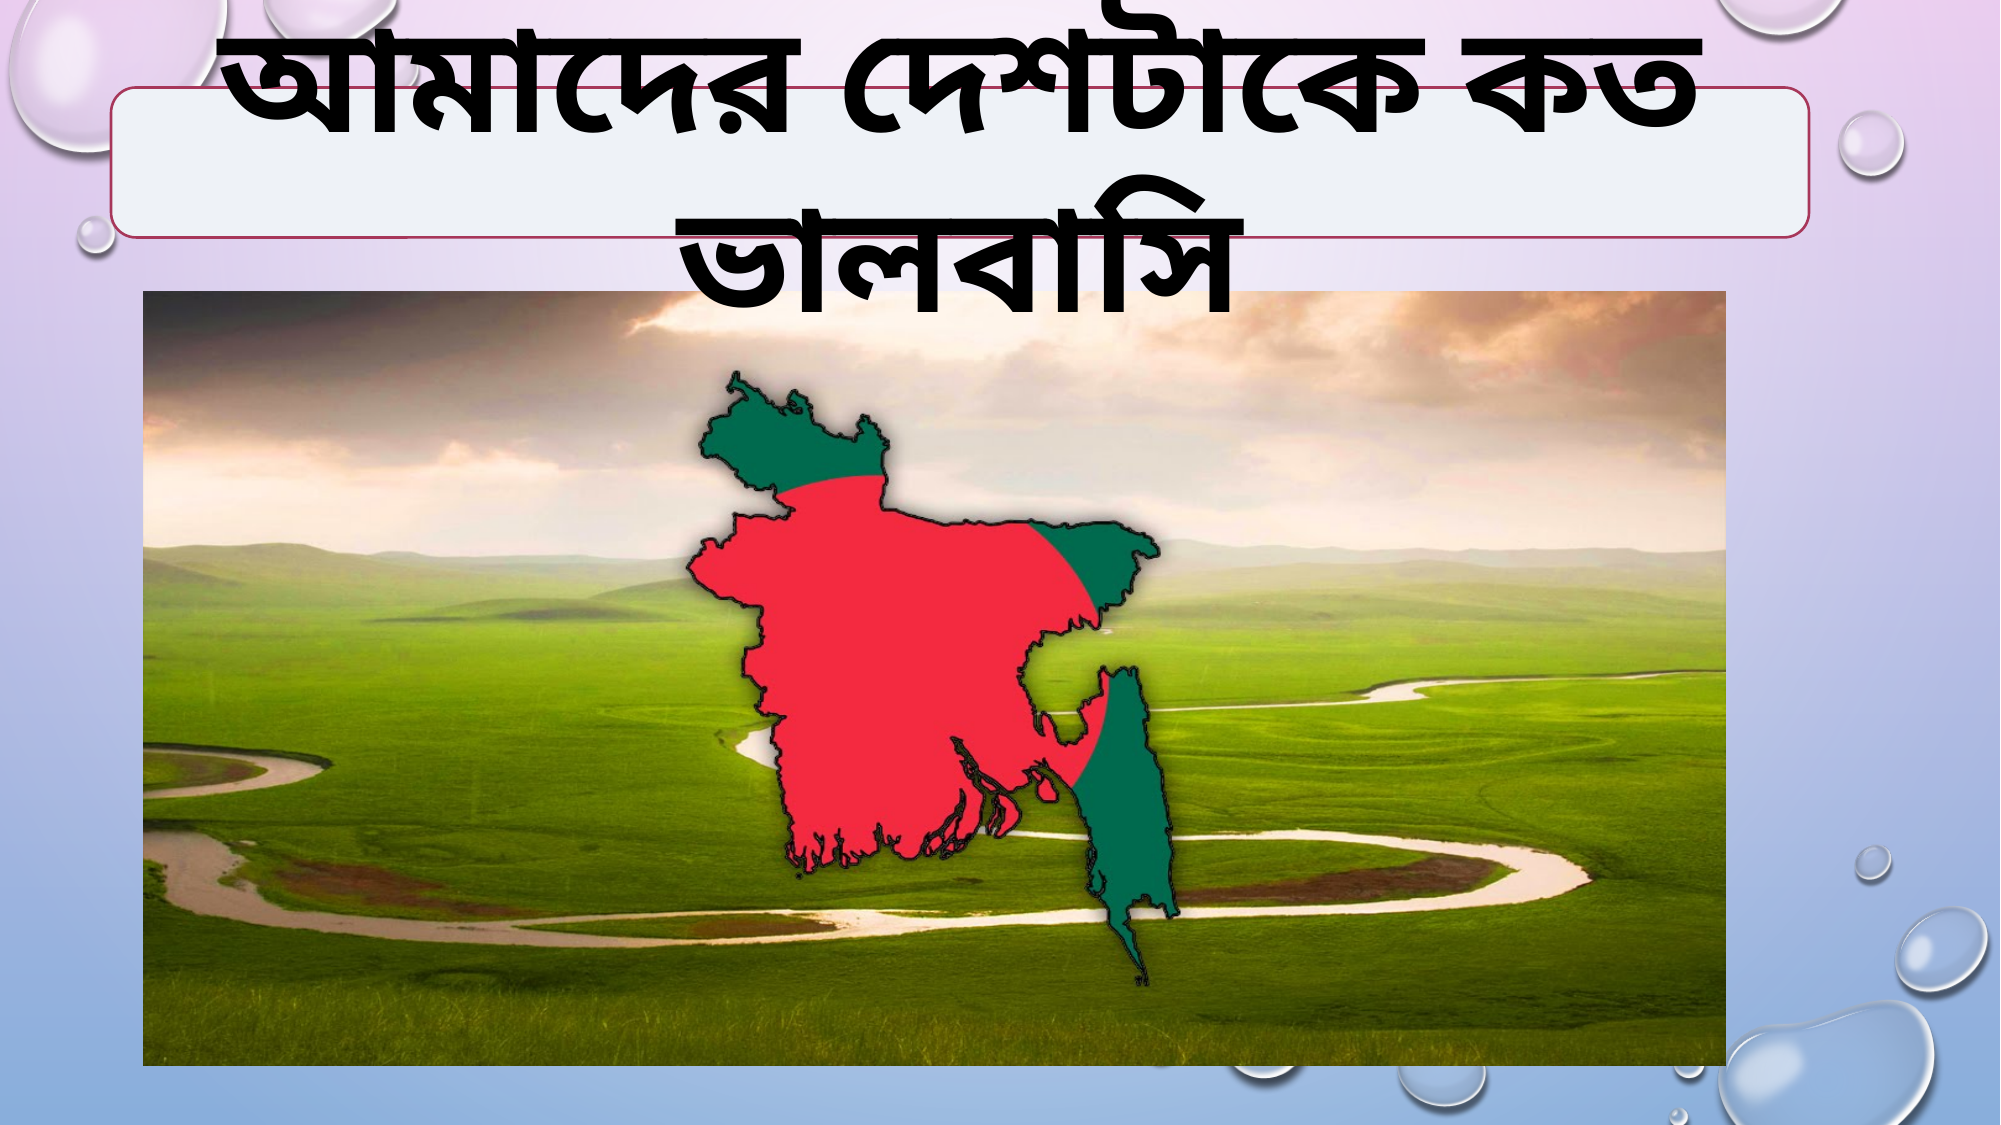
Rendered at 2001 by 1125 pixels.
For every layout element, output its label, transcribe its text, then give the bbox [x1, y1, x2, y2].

text_box আমাদের দেশটাকে কত ভালবাসি [109, 86, 1811, 239]
picture [0, 0, 2000, 1125]
